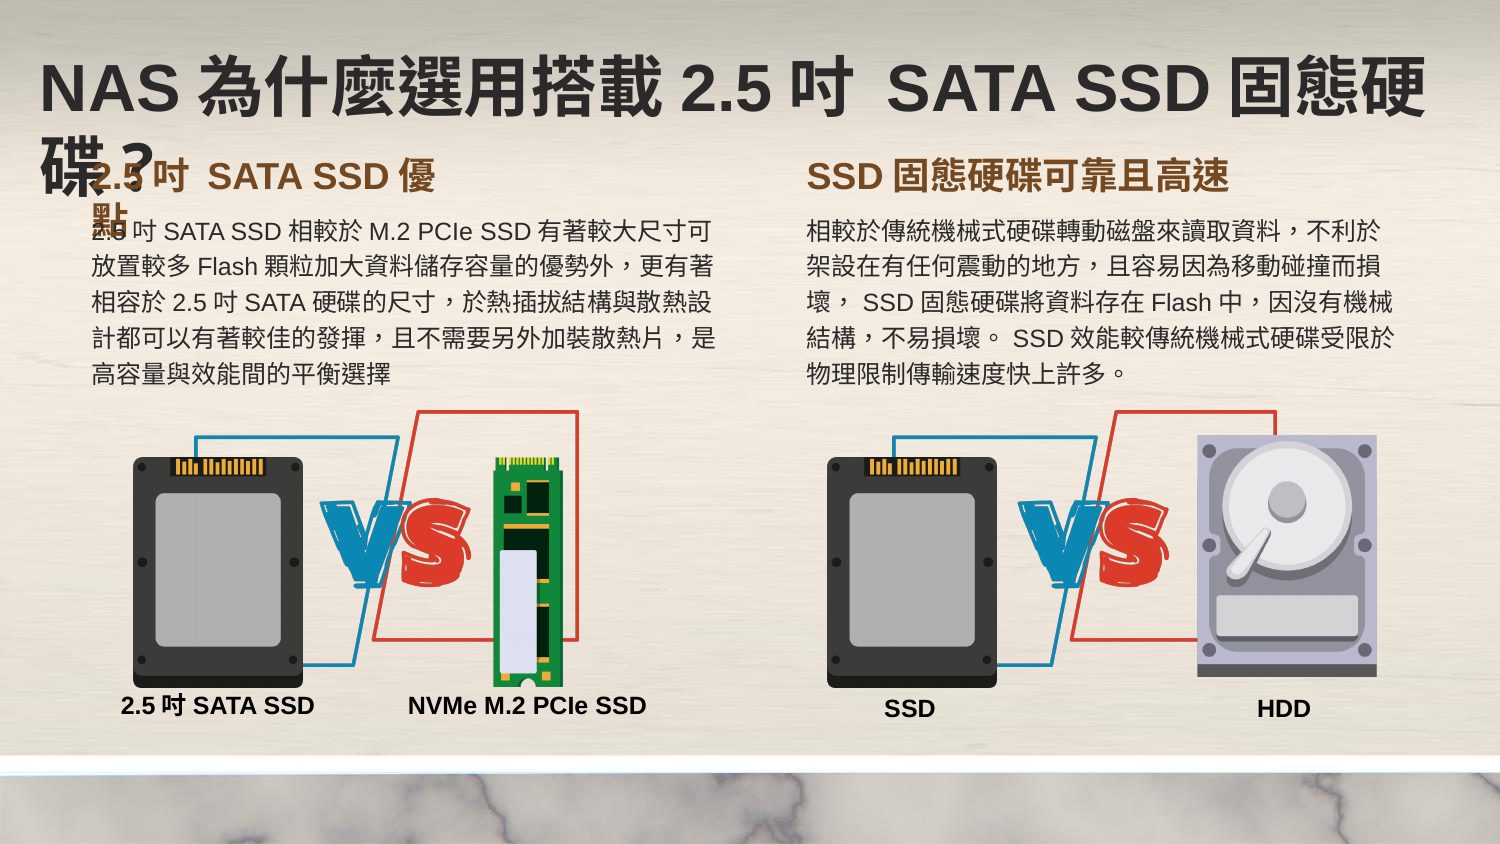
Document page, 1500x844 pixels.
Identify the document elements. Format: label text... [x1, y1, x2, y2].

text_box 2.5吋 SATA SSD優點 [76, 137, 483, 193]
title NAS為什麼選用搭載2.5吋 SATA SSD固態硬碟? [25, 29, 1475, 136]
text_box SSD固態硬碟可靠且高速 [791, 137, 1256, 193]
text_box 2.5吋SATA SSD [95, 681, 341, 727]
text_box HDD [1197, 685, 1371, 730]
text_box 相較於傳統機械式硬碟轉動磁盤來讀取資料，不利於架設在有任何震動的地方，且容易因為移動碰撞而損壞，SSD固態硬碟將資料存在Flash中，因沒有機械結構，不易損壞。SSD效能較傳統機械式硬碟受限於物理限制傳輸速度快上許多。 [791, 193, 1415, 423]
picture [0, 0, 1500, 844]
text_box 2.5吋SATA SSD相較於M.2 PCIe SSD有著較大尺寸可放置較多Flash顆粒加大資料儲存容量的優勢外，更有著相容於2.5吋SATA硬碟的尺寸，於熱插拔結構與散熱設計都可以有著較佳的發揮，且不需要另外加裝散熱片，是高容量與效能間的平衡選擇 [76, 193, 732, 411]
text_box SSD [823, 692, 997, 730]
text_box NVMe M.2 PCIe SSD [389, 681, 666, 727]
